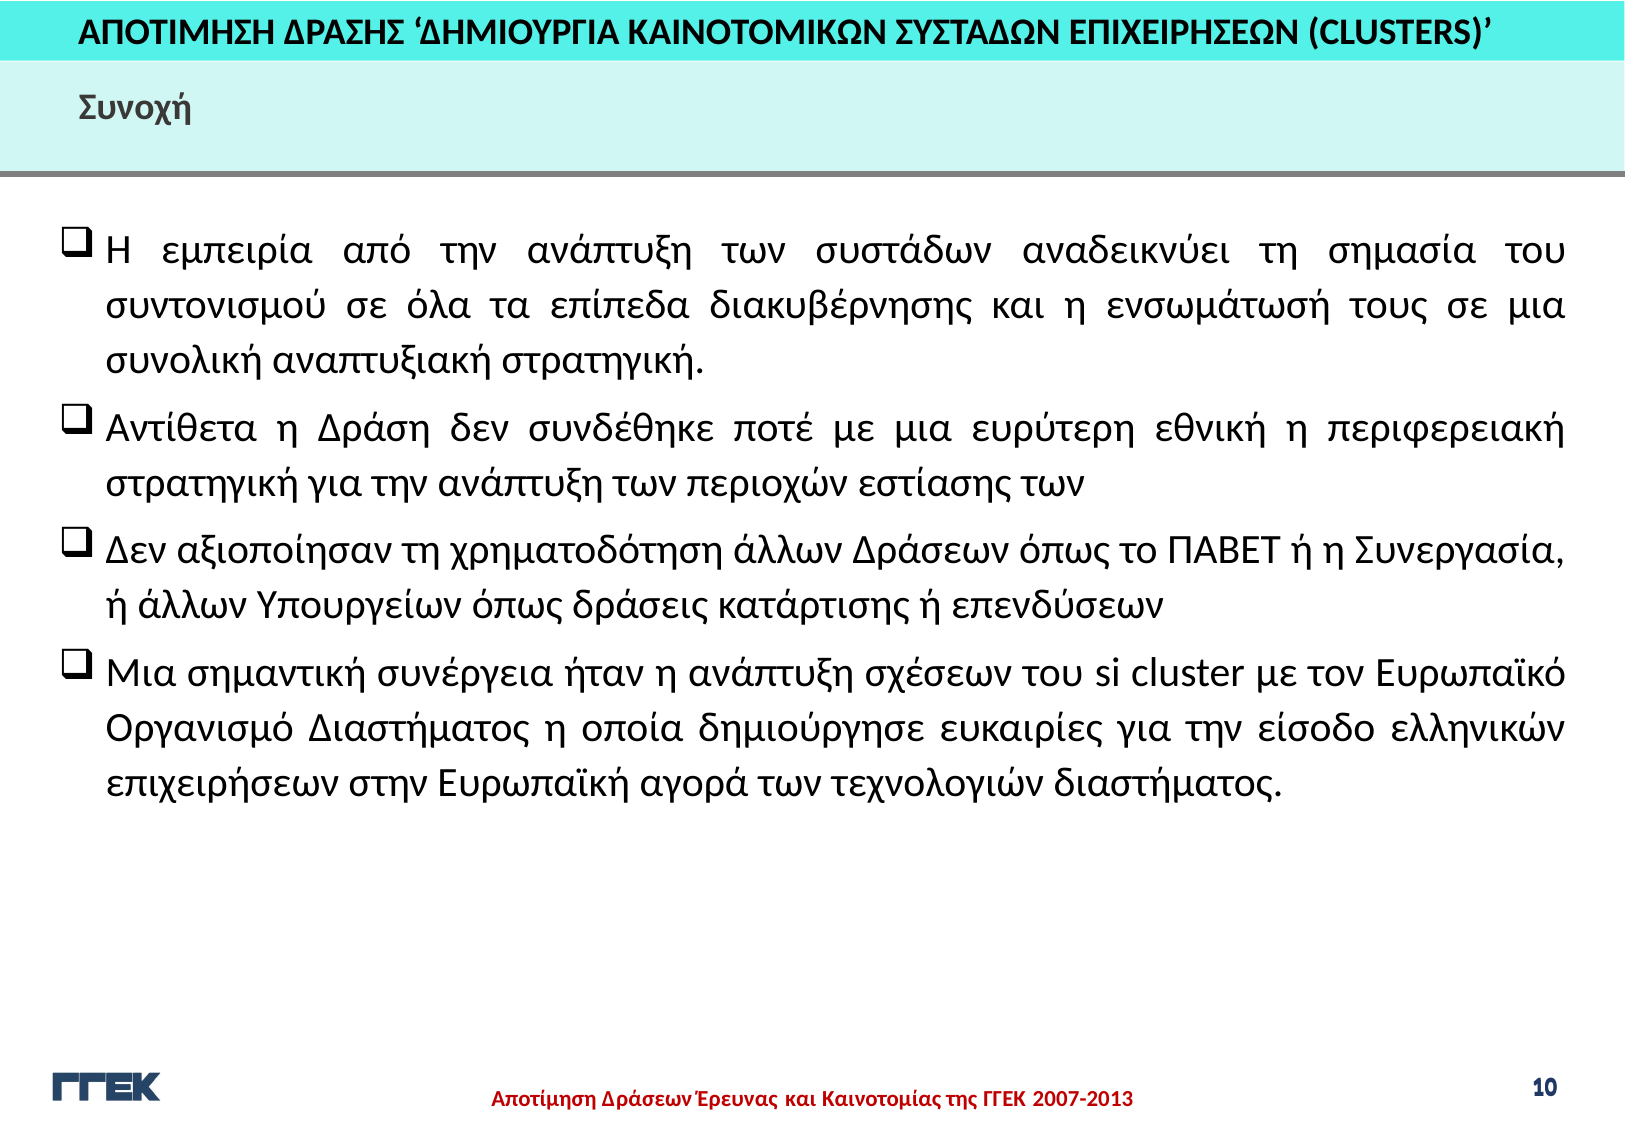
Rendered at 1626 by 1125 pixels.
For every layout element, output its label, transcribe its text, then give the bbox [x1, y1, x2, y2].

text_box Συνοχή [63, 74, 208, 135]
picture [52, 1072, 161, 1101]
text_box Η εμπειρία από την ανάπτυξη των συστάδων αναδεικνύει τη σημασία του συντονισμού σε όλα τα επίπεδα διακυβέρνησης και η ενσωμάτωσή τους σε μια συνολική αναπτυξιακή στρατηγική. Αντίθετα η Δράση δεν συνδέθηκε ποτέ με μια ευρύτερη εθνική η περιφερειακή στρατηγική για την ανάπτυξη των περιοχών εστίασης των Δεν αξιοποίησαν τη χρηματοδότηση άλλων Δράσεων όπως το ΠΑΒΕΤ ή η Συνεργασία, ή άλλων Υπουργείων όπως δράσεις κατάρτισης ή επενδύσεων Μια σημαντική συνέργεια ήταν η ανάπτυξη σχέσεων του si cluster με τον Ευρωπαϊκό Οργανισμό Διαστήματος η οποία δημιούργησε ευκαιρίες για την είσοδο ελληνικών επιχειρήσεων στην Ευρωπαϊκή αγορά των τεχνολογιών διαστήματος. [43, 209, 1582, 812]
text_box 10 [1517, 1062, 1596, 1107]
text_box ΑΠΟΤΙΜΗΣΗ ΔΡΑΣΗΣ ‘ΔΗΜΙΟΥΡΓΙΑ ΚΑΙΝΟΤΟΜΙΚΩΝ ΣΥΣΤΑΔΩΝ ΕΠΙΧΕΙΡΗΣΕΩΝ (CLUSTERS)’ [63, 0, 1618, 60]
